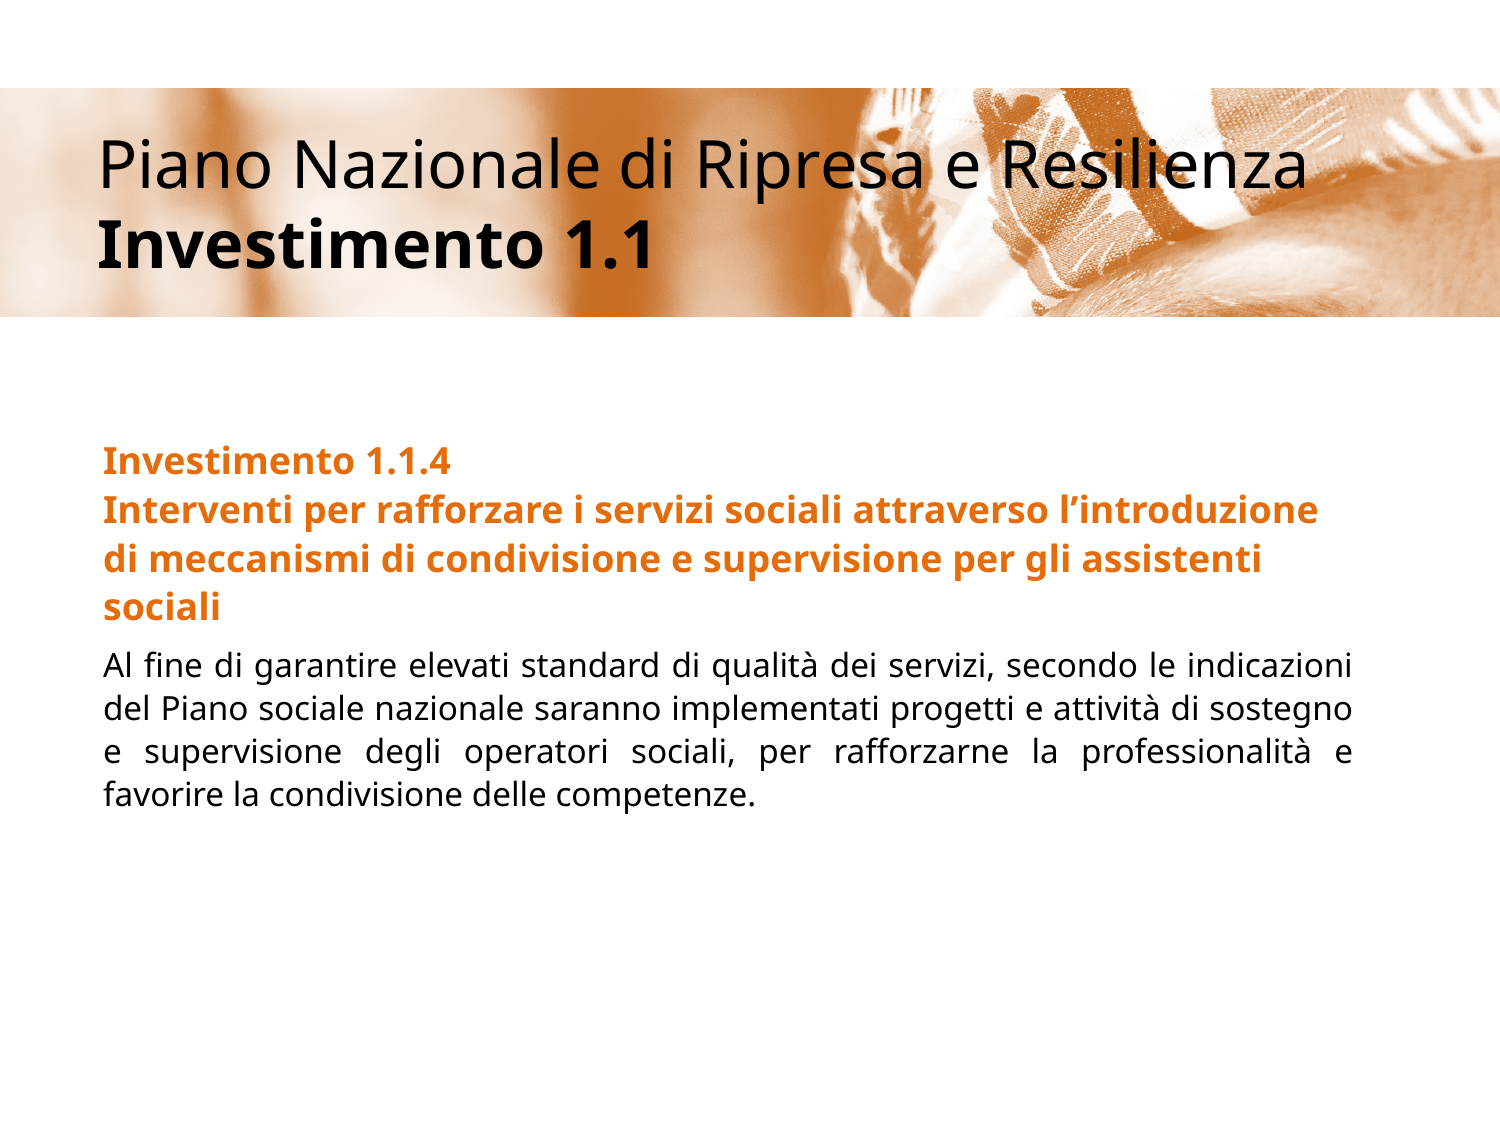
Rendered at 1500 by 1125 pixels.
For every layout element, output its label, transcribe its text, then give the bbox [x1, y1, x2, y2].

picture [0, 88, 1500, 317]
text_box Investimento 1.1.4 Interventi per rafforzare i servizi sociali attraverso l’introduzione di meccanismi di condivisione e supervisione per gli assistenti sociali Al fine di garantire elevati standard di qualità dei servizi, secondo le indicazioni del Piano sociale nazionale saranno implementati progetti e attività di sostegno e supervisione degli operatori sociali, per rafforzarne la professionalità e favorire la condivisione delle competenze. [88, 426, 1371, 821]
